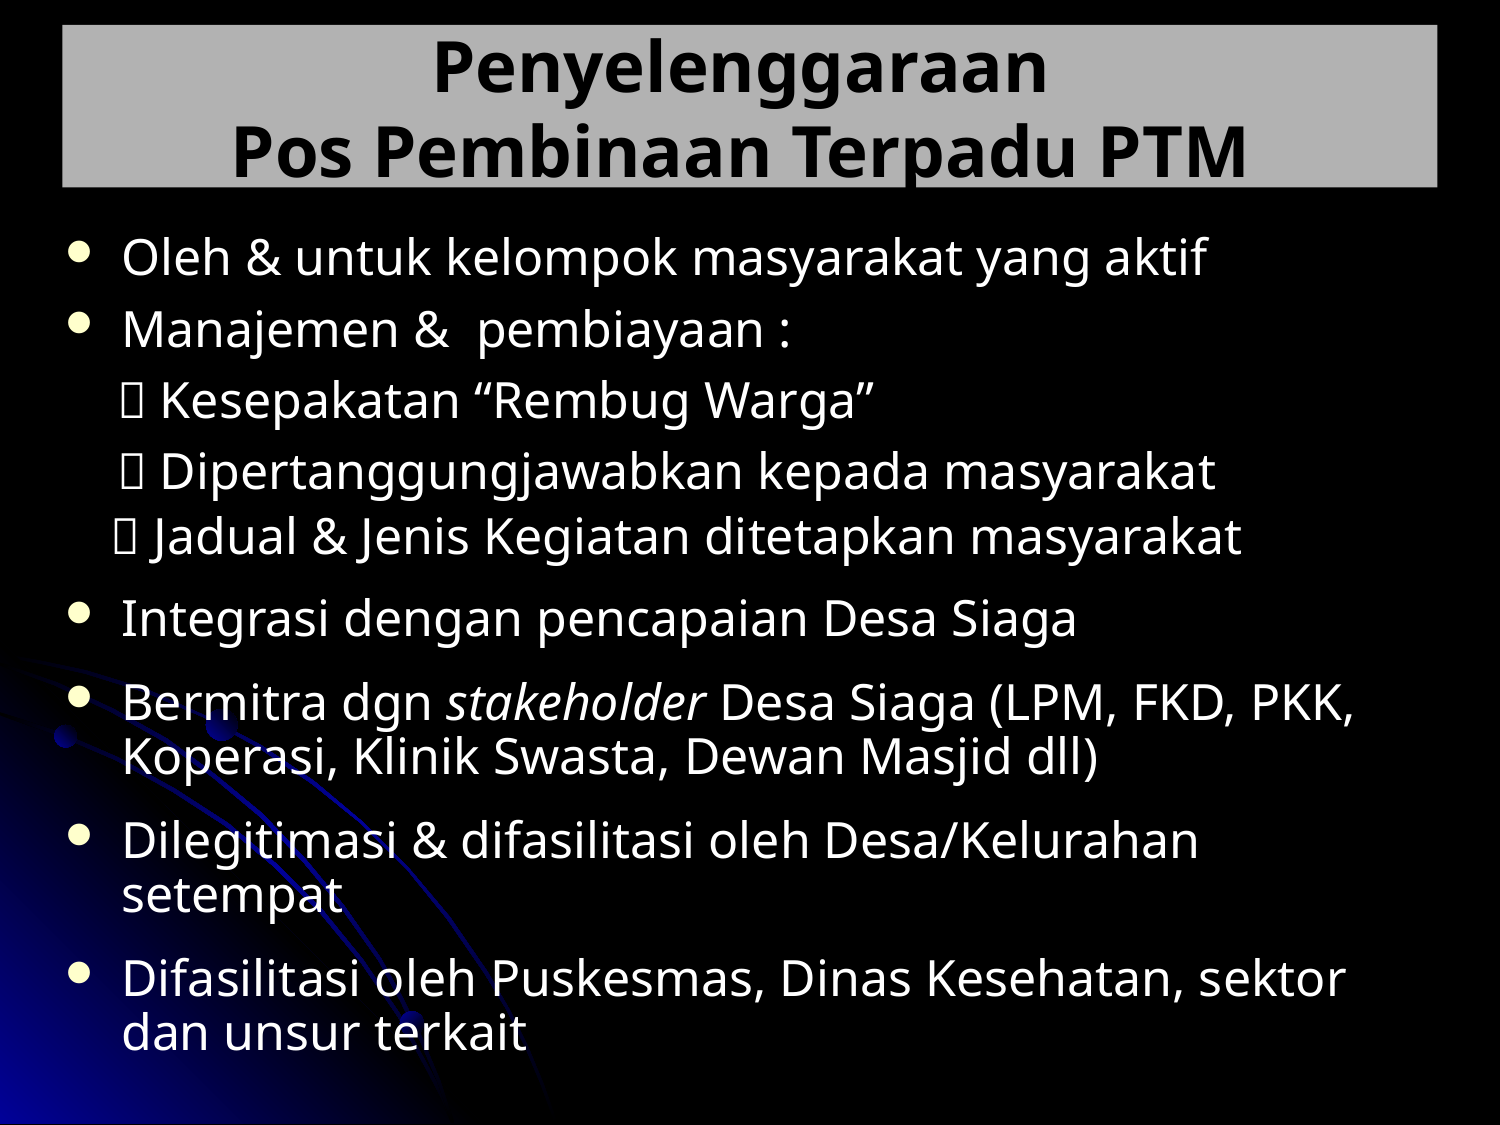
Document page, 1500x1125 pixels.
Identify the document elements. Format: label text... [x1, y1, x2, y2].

list Oleh & untuk kelompok masyarakat yang aktif Manajemen & pembiayaan :  Kesepakatan “Rembug Warga”  Dipertanggungjawabkan kepada masyarakat  Jadual & Jenis Kegiatan ditetapkan masyarakat Integrasi dengan pencapaian Desa Siaga Bermitra dgn stakeholder Desa Siaga (LPM, FKD, PKK, Koperasi, Klinik Swasta, Dewan Masjid dll) Dilegitimasi & difasilitasi oleh Desa/Kelurahan setempat Difasilitasi oleh Puskesmas, Dinas Kesehatan, sektor dan unsur terkait [49, 224, 1451, 1088]
title Penyelenggaraan Pos Pembinaan Terpadu PTM [62, 24, 1438, 188]
